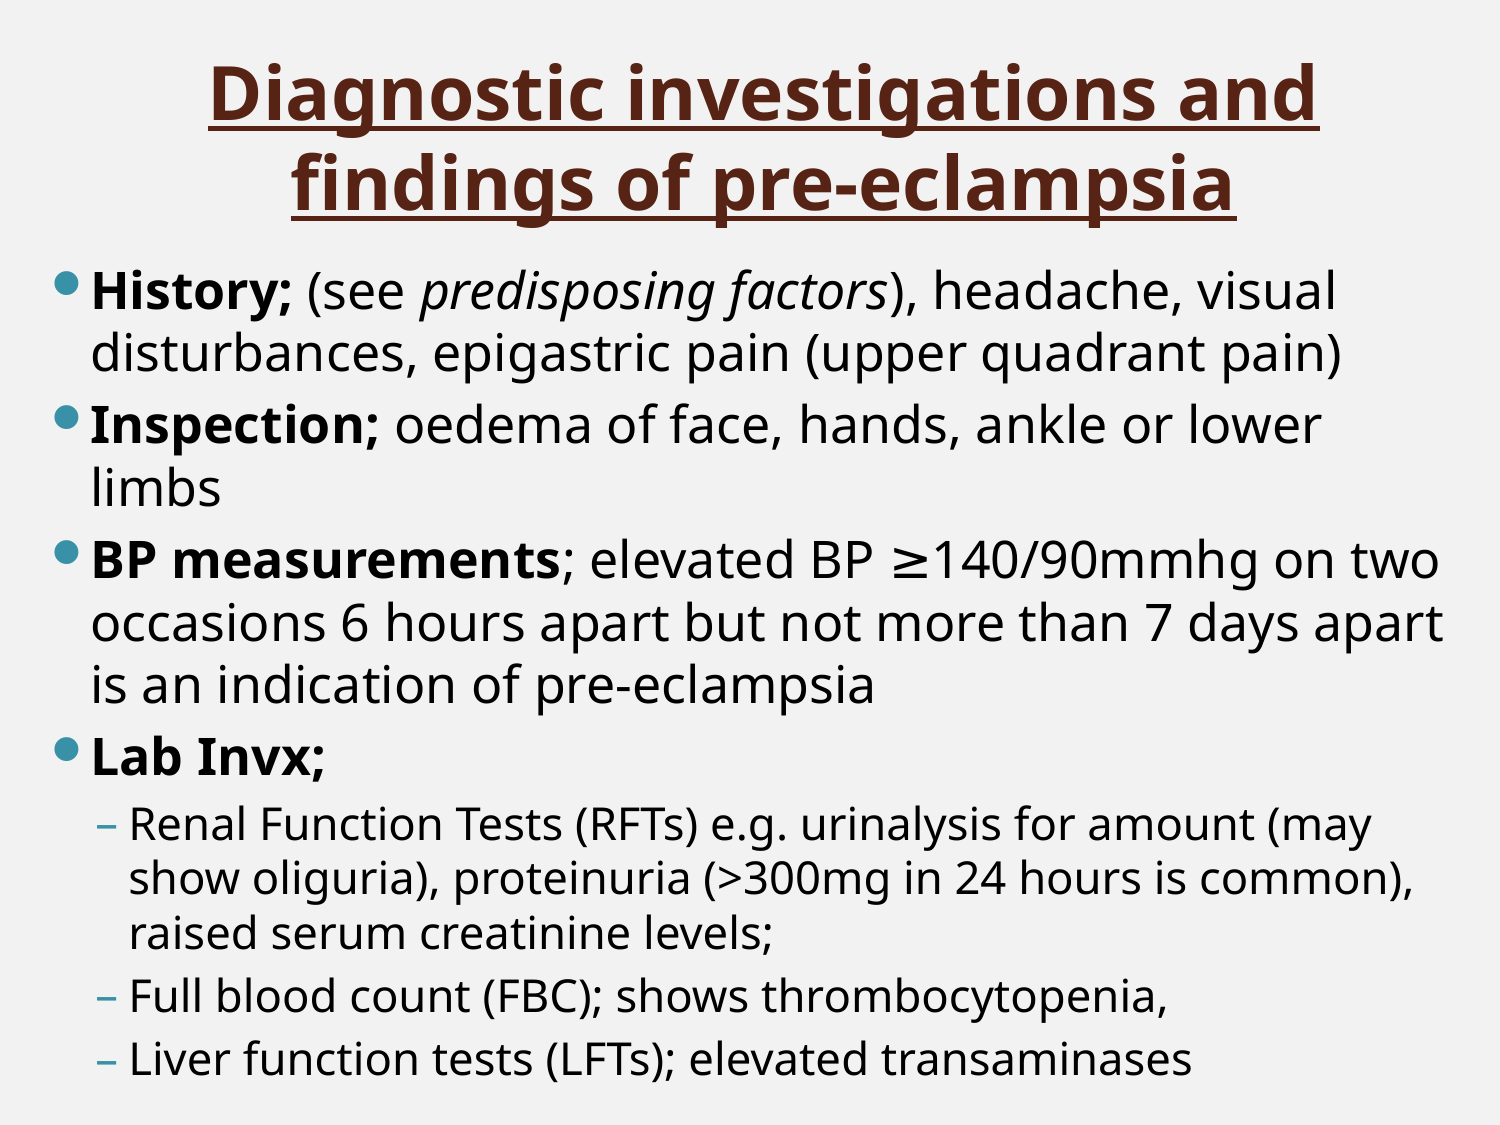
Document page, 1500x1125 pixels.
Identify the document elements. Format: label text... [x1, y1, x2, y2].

title Diagnostic investigations and findings of pre-eclampsia [62, 45, 1466, 225]
list History; (see predisposing factors), headache, visual disturbances, epigastric pain (upper quadrant pain) Inspection; oedema of face, hands, ankle or lower limbs BP measurements; elevated BP ≥140/90mmhg on two occasions 6 hours apart but not more than 7 days apart is an indication of pre-eclampsia Lab Invx; Renal Function Tests (RFTs) e.g. urinalysis for amount (may show oliguria), proteinuria (>300mg in 24 hours is common), raised serum creatinine levels; Full blood count (FBC); shows thrombocytopenia, Liver function tests (LFTs); elevated transaminases [24, 249, 1475, 1100]
